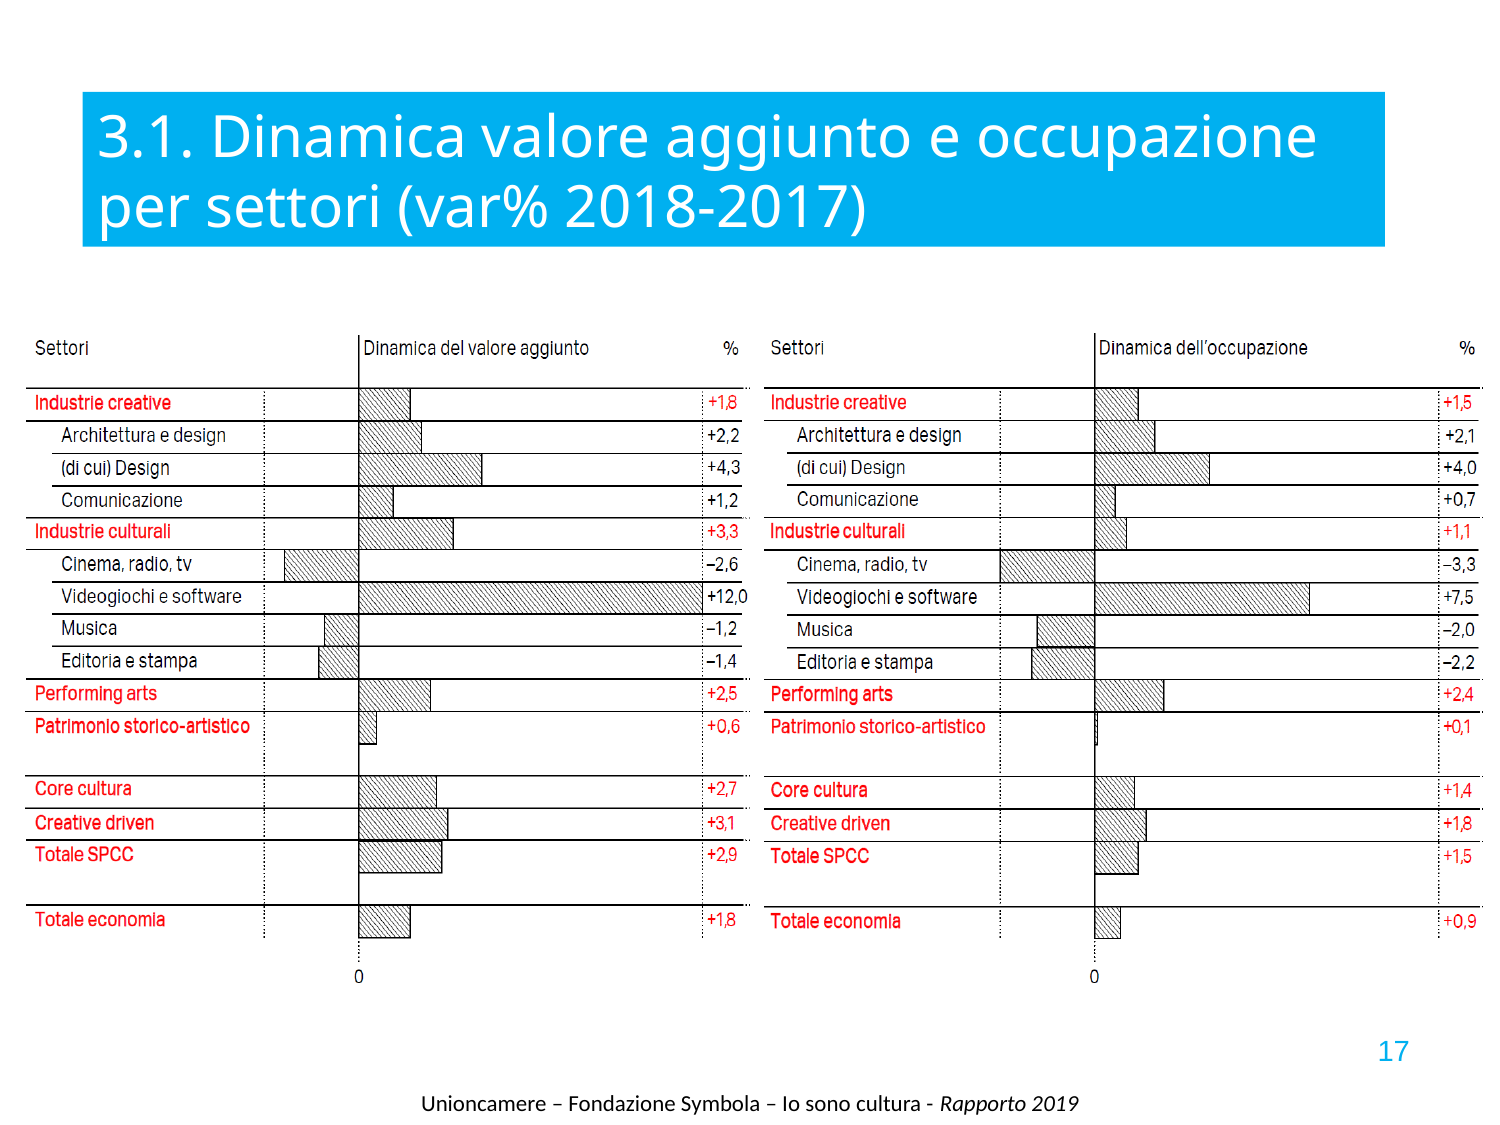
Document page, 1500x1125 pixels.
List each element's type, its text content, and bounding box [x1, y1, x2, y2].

slide_number 17 [1074, 1024, 1425, 1081]
picture [763, 333, 1485, 991]
picture [24, 335, 751, 987]
text_box 3.1. Dinamica valore aggiunto e occupazione per settori (var% 2018-2017) [82, 91, 1385, 247]
text_box Unioncamere – Fondazione Symbola – Io sono cultura - Rapporto 2019 [0, 1081, 1500, 1124]
